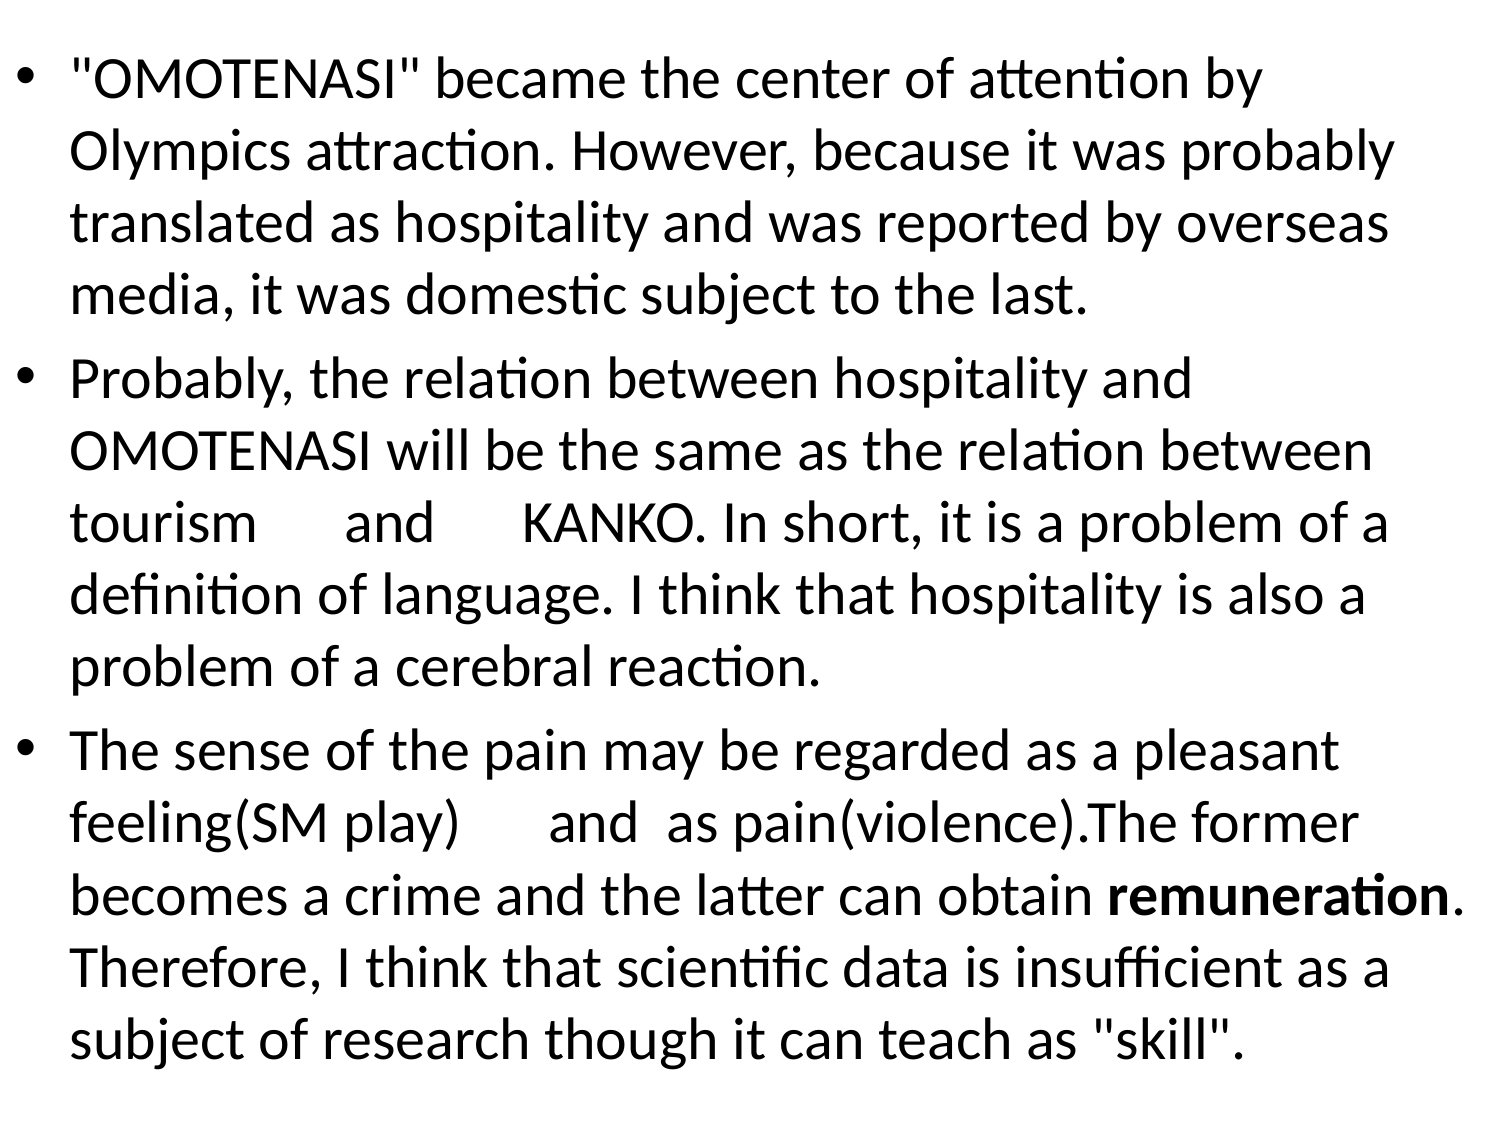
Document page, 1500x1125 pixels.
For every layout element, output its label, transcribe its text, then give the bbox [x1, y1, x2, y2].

list "OMOTENASI" became the center of attention by Olympics attraction. However, because it was probably translated as hospitality and was reported by overseas media, it was domestic subject to the last. Probably, the relation between hospitality and OMOTENASI will be the same as the relation between tourism and KANKO. In short, it is a problem of a definition of language. I think that hospitality is also a problem of a cerebral reaction. The sense of the pain may be regarded as a pleasant feeling(SM play) and as pain(violence).The former becomes a crime and the latter can obtain remuneration. Therefore, I think that scientific data is insufficient as a subject of research though it can teach as "skill". [0, 30, 1500, 1125]
